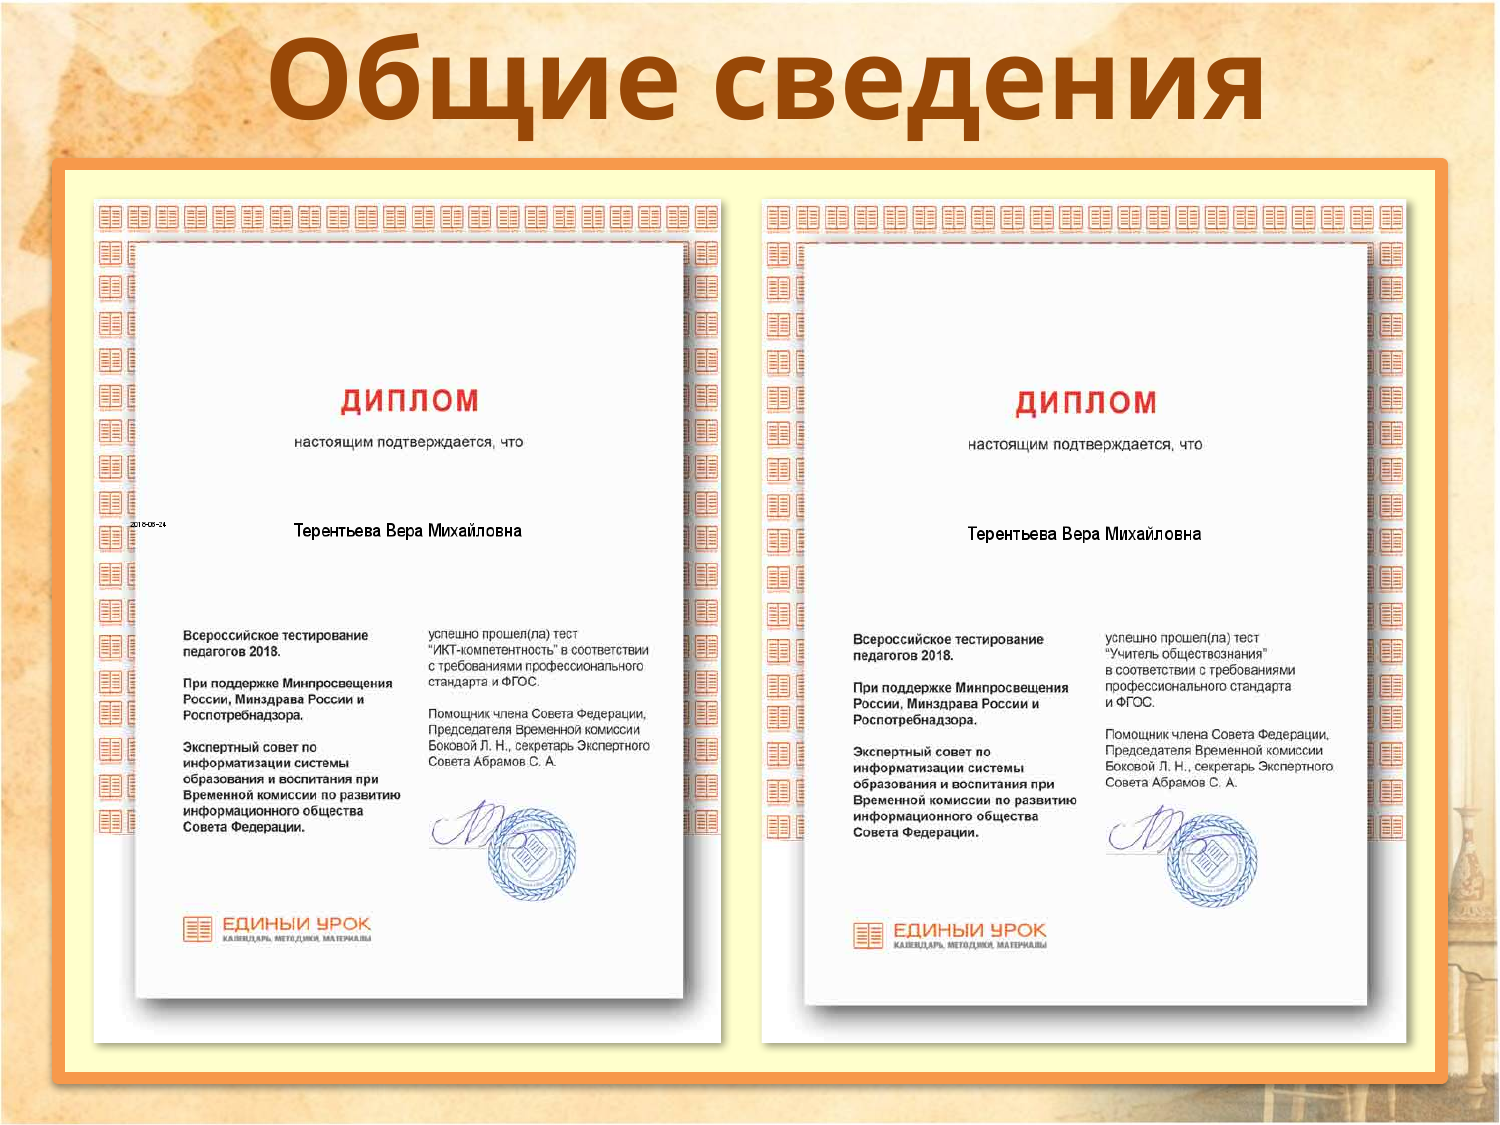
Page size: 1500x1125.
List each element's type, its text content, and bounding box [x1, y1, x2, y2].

text_box Общие сведения [222, 0, 1313, 150]
picture [0, 0, 1500, 1125]
text_box [58, 163, 1442, 1079]
